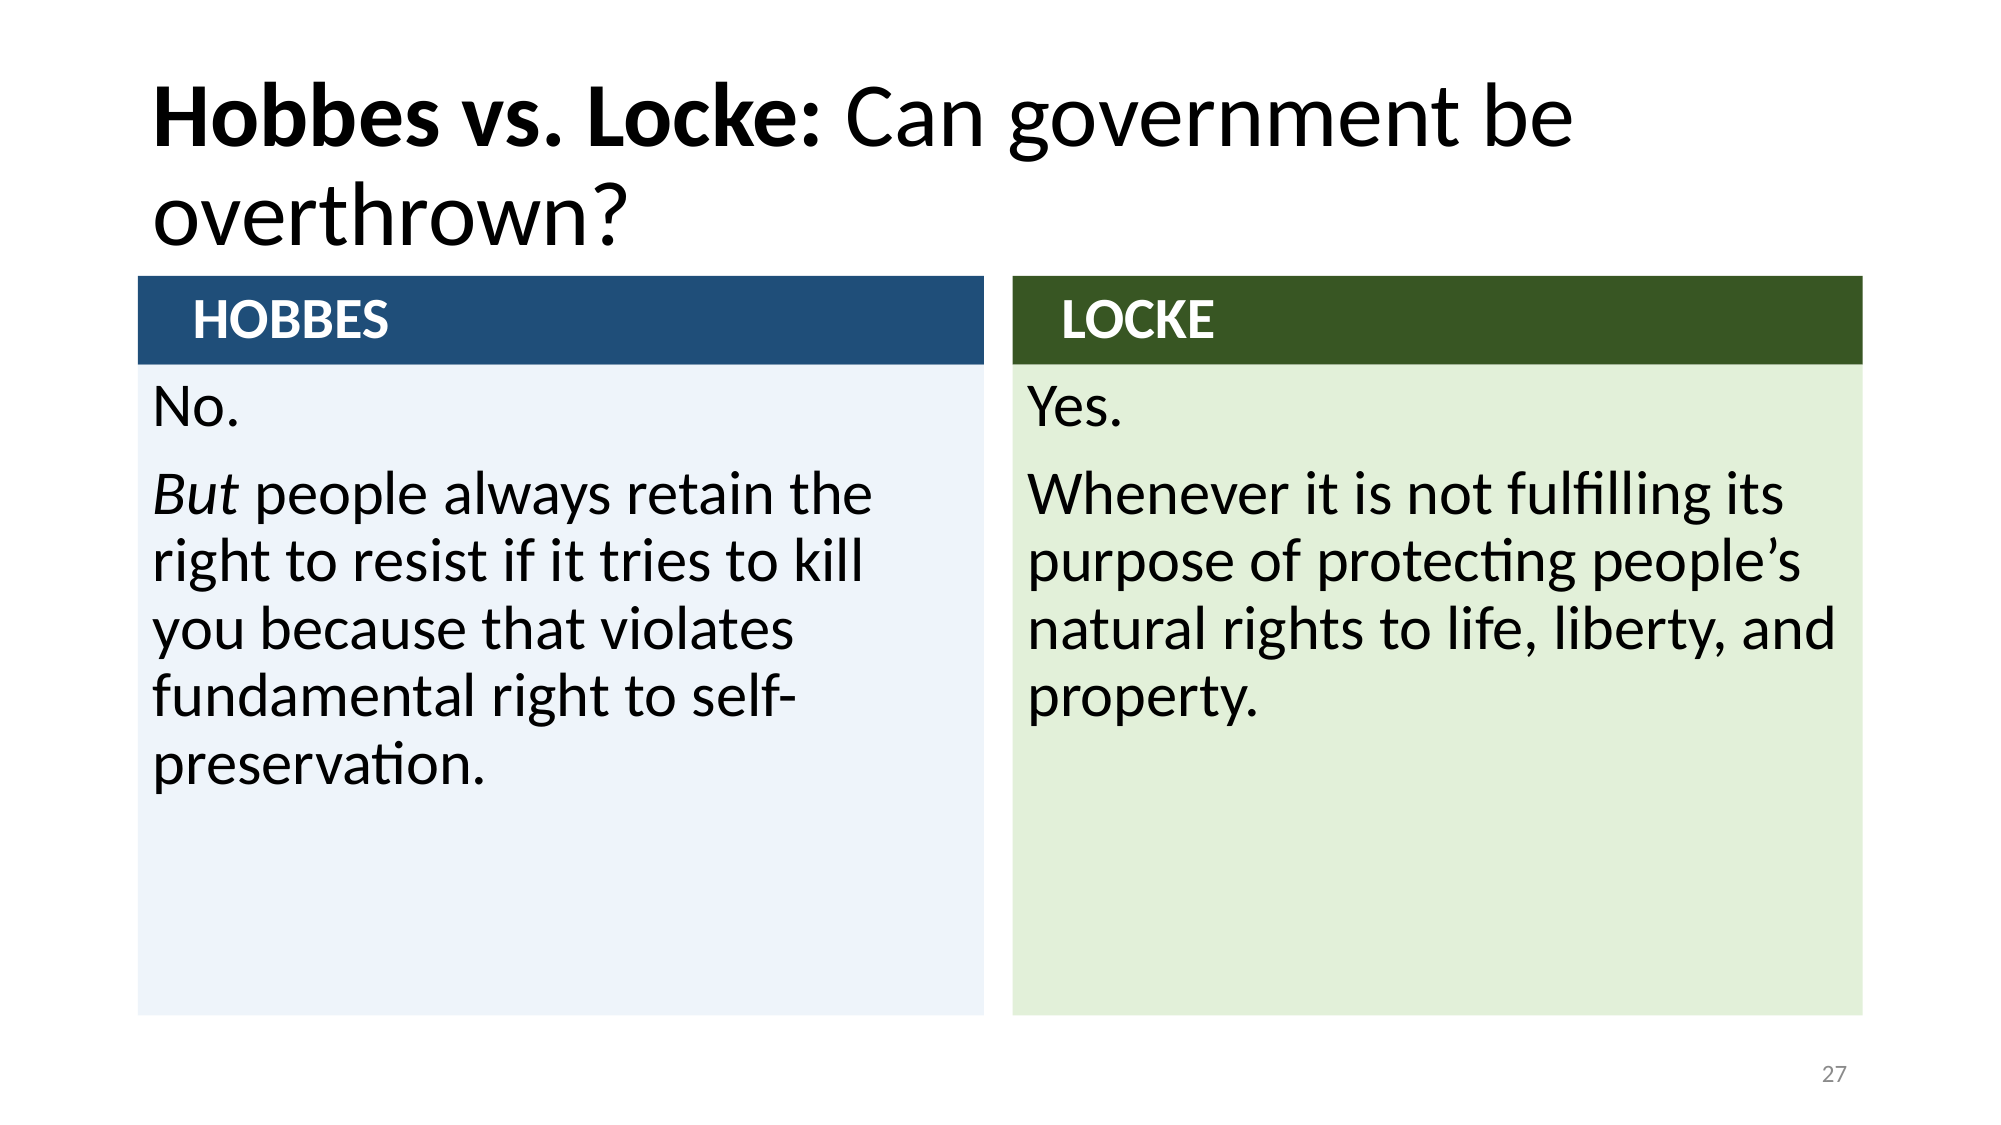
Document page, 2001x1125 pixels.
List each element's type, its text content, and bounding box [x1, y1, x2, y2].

title Hobbes vs. Locke: Can government be overthrown? [137, 59, 1863, 278]
list No. But people always retain the right to resist if it tries to kill you because that violates fundamental right to self-preservation. [137, 364, 984, 1016]
list Yes. Whenever it is not fulfilling its purpose of protecting people’s natural rights to life, liberty, and property. [1012, 364, 1863, 1016]
list LOCKE [1012, 275, 1863, 364]
list HOBBES [137, 275, 984, 364]
slide_number 27 [1412, 1042, 1863, 1103]
